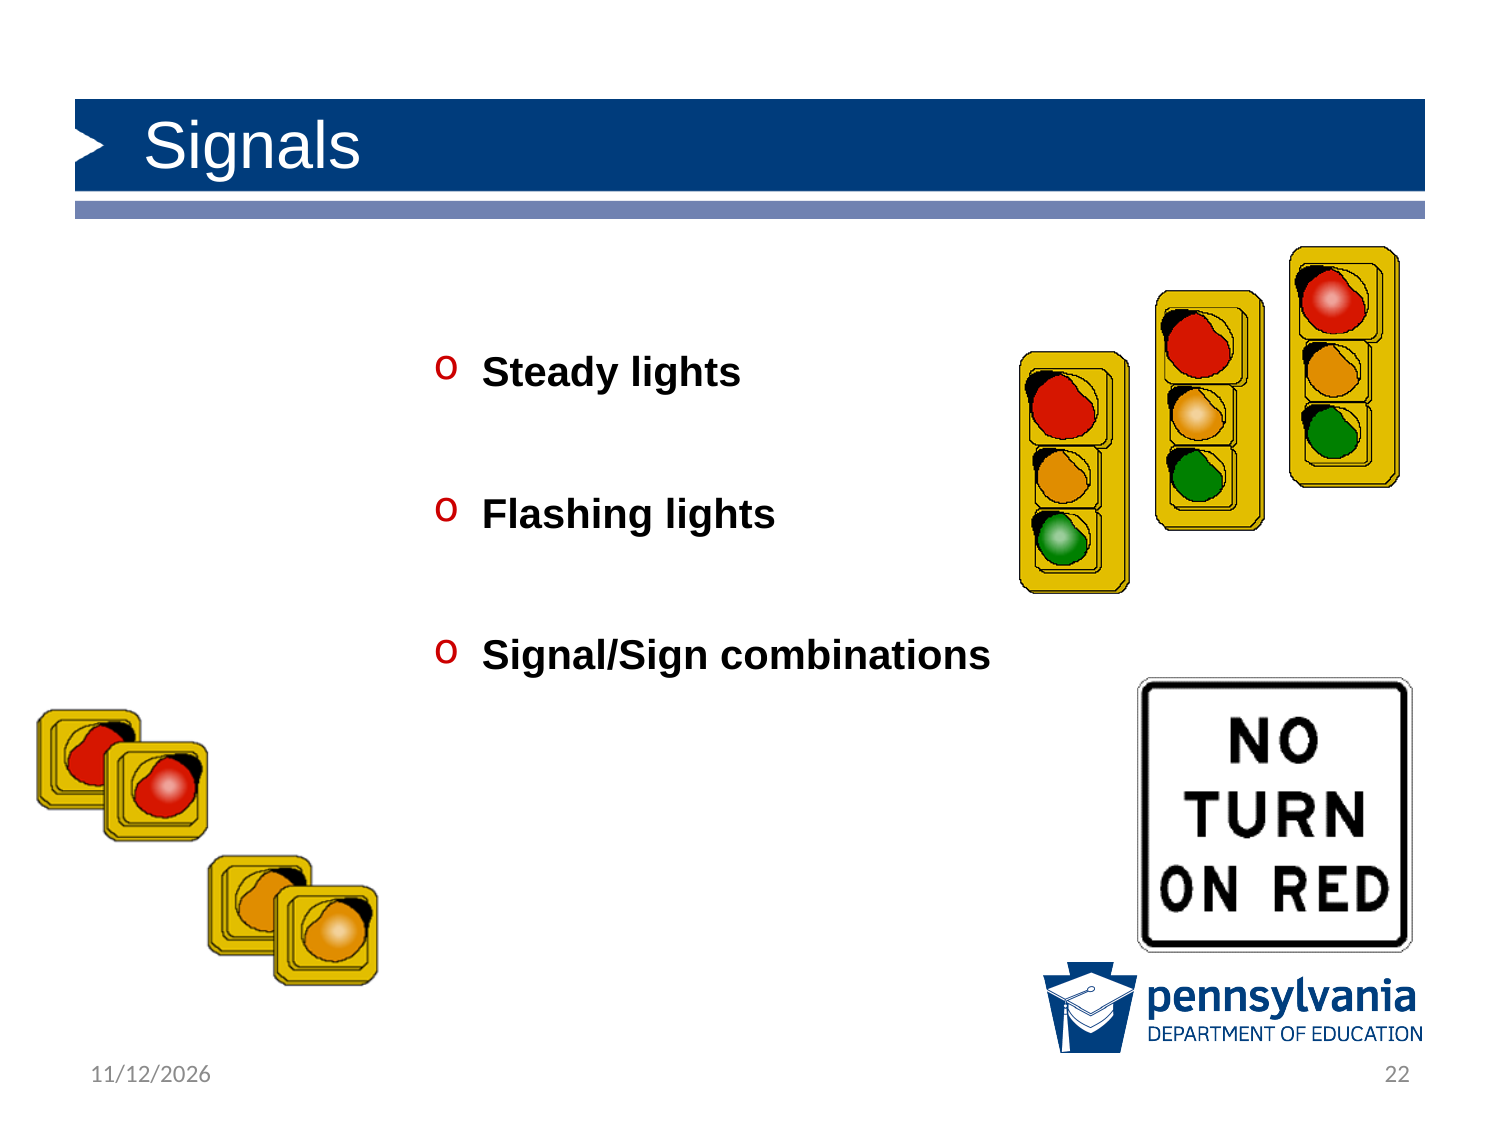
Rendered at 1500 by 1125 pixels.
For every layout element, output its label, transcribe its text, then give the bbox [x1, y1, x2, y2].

text_box Steady lights Flashing lights Signal/Sign combinations [418, 337, 1082, 686]
picture [75, 99, 99, 219]
title Signals [99, 48, 1450, 236]
picture [987, 235, 1413, 602]
picture [28, 702, 419, 1025]
slide_number 22 [1074, 1042, 1425, 1103]
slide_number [75, 1042, 425, 1103]
picture [1137, 677, 1413, 953]
picture [1043, 962, 1422, 1053]
